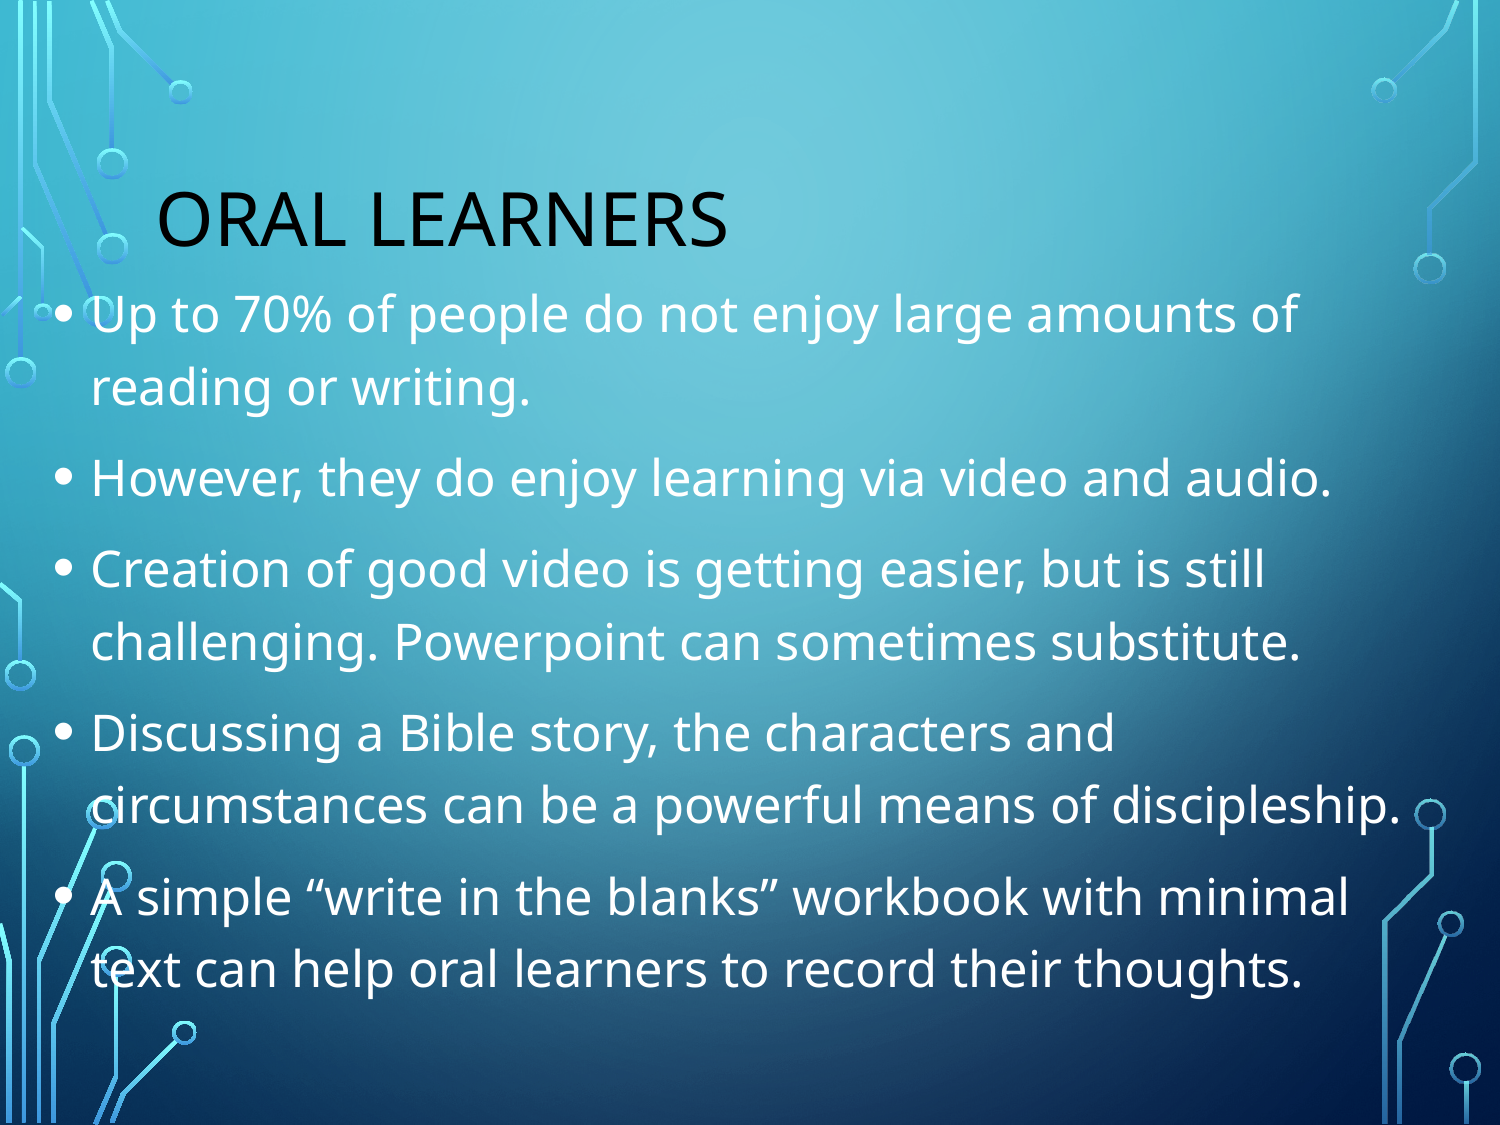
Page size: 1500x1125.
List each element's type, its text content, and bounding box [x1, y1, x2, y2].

list Up to 70% of people do not enjoy large amounts of reading or writing. However, they do enjoy learning via video and audio. Creation of good video is getting easier, but is still challenging. Powerpoint can sometimes substitute. Discussing a Bible story, the characters and circumstances can be a powerful means of discipleship. A simple “write in the blanks” workbook with minimal text can help oral learners to record their thoughts. [37, 262, 1450, 1063]
title Oral Learners [140, 101, 1360, 262]
